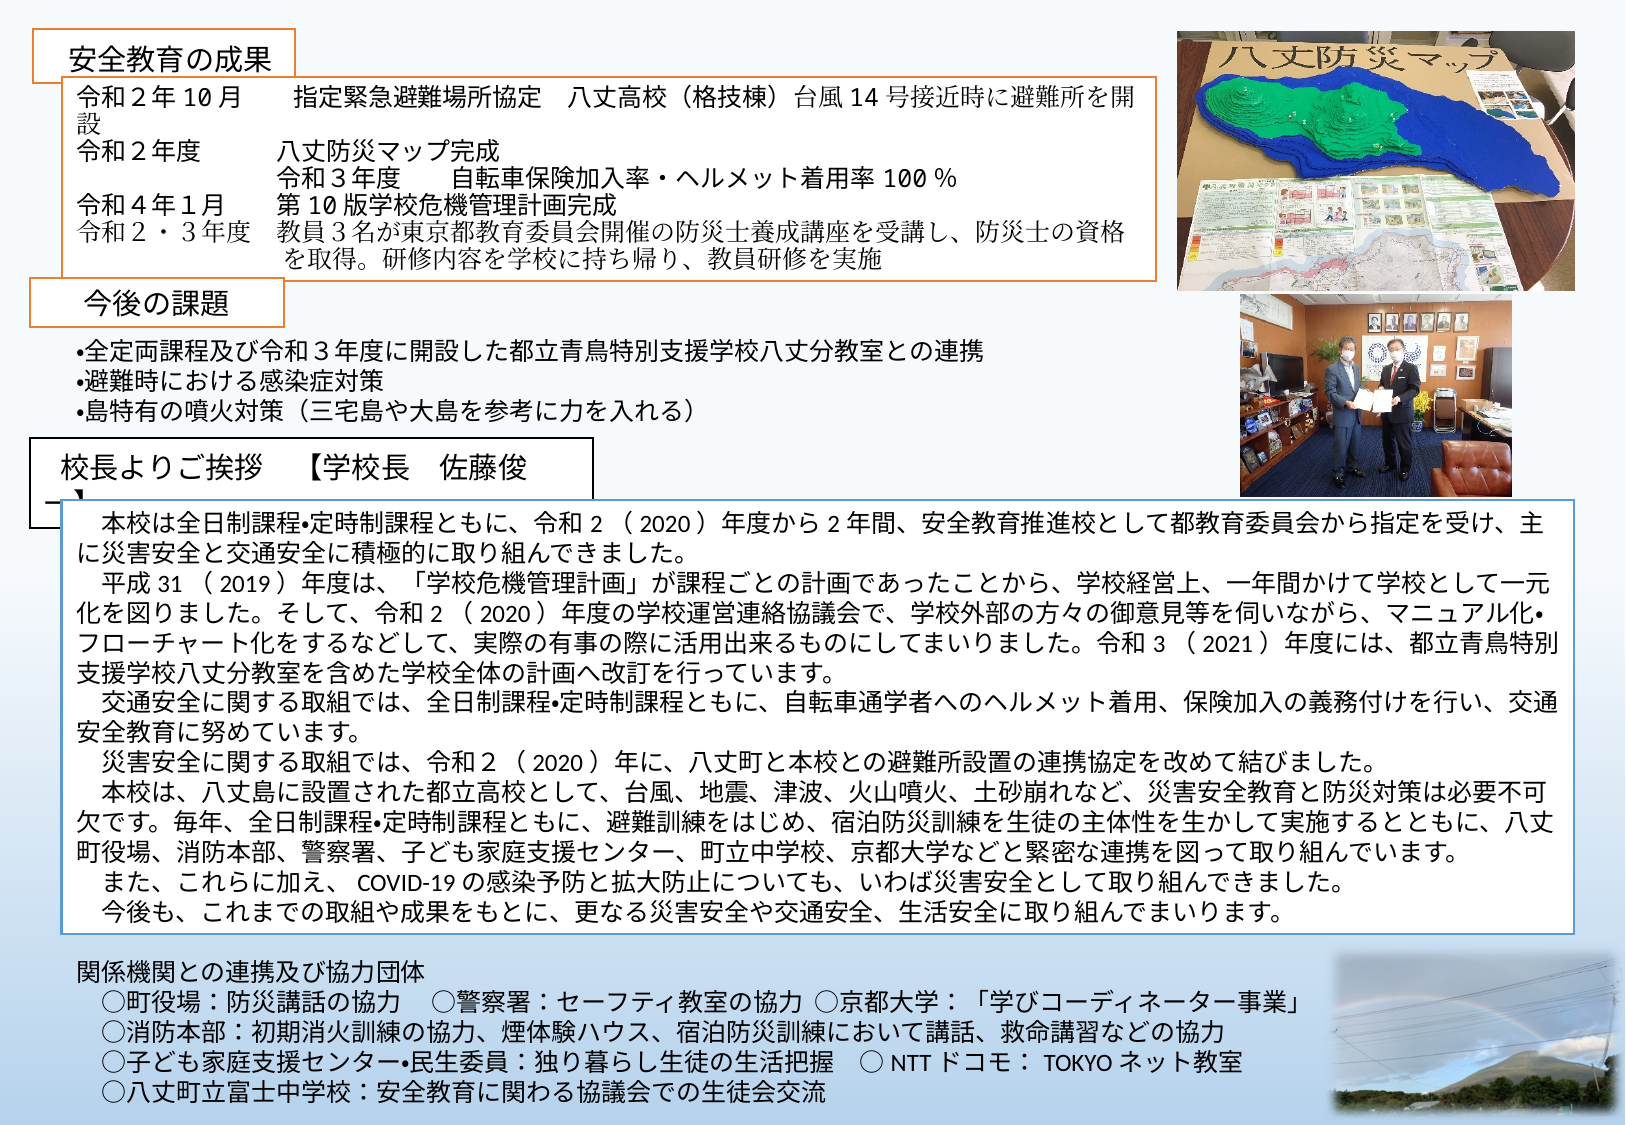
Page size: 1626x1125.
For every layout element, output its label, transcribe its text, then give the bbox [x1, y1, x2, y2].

text_box ・全定両課程及び令和３年度に開設した都立青鳥特別支援学校八丈分教室との連携 ・避難時における感染症対策 ・島特有の噴火対策（三宅島や大島を参考に力を入れる） [61, 327, 1042, 433]
text_box 関係機関との連携及び協力団体 ○町役場：防災講話の協力 ○警察署：セーフティ教室の協力 ○京都大学：「学びコーディネーター事業」 ○消防本部：初期消火訓練の協力、煙体験ハウス、宿泊防災訓練において講話、救命講習などの協力 ○子ども家庭支援センター・民生委員：独り暮らし生徒の生活把握 ○NTTドコモ：TOKYOネット教室 ○八丈町立富士中学校：安全教育に関わる協議会での生徒会交流 [61, 949, 1324, 1114]
picture [1324, 942, 1625, 1121]
text_box 今後の課題 [29, 277, 285, 328]
text_box 安全教育の成果 [32, 28, 296, 84]
picture [1240, 294, 1512, 497]
picture [1177, 31, 1575, 291]
text_box 令和２年10月 指定緊急避難場所協定 八丈高校（格技棟）台風14号接近時に避難所を開設 令和２年度 八丈防災マップ完成 令和３年度 自転車保険加入率・ヘルメット着用率100％ 令和４年１月 第10版学校危機管理計画完成 令和２・３年度 教員３名が東京都教育委員会開催の防災士養成講座を受講し、防災士の資格を取得。研修内容を学校に持ち帰り、教員研修を実施 [61, 76, 1157, 282]
text_box 本校は全日制課程・定時制課程ともに、令和2（2020）年度から2年間、安全教育推進校として都教育委員会から指定を受け、主に災害安全と交通安全に積極的に取り組んできました。 平成31（2019）年度は、「学校危機管理計画」が課程ごとの計画であったことから、学校経営上、一年間かけて学校として一元化を図りました。そして、令和2（2020）年度の学校運営連絡協議会で、学校外部の方々の御意見等を伺いながら、マニュアル化・フローチャート化をするなどして、実際の有事の際に活用出来るものにしてまいりました。令和3（2021）年度には、都立青鳥特別支援学校八丈分教室を含めた学校全体の計画へ改訂を行っています。 交通安全に関する取組では、全日制課程・定時制課程ともに、自転車通学者へのヘルメット着用、保険加入の義務付けを行い、交通安全教育に努めています。 災害安全に関する取組では、令和２（2020）年に、八丈町と本校との避難所設置の連携協定を改めて結びました。 本校は、八丈島に設置された都立高校として、台風、地震、津波、火山噴火、土砂崩れなど、災害安全教育と防災対策は必要不可欠です。毎年、全日制課程・定時制課程ともに、避難訓練をはじめ、宿泊防災訓練を生徒の主体性を生かして実施するとともに、八丈町役場、消防本部、警察署、子ども家庭支援センター、町立中学校、京都大学などと緊密な連携を図って取り組んでいます。 また、これらに加え、COVID-19の感染予防と拡大防止についても、いわば災害安全として取り組んできました。 今後も、これまでの取組や成果をもとに、更なる災害安全や交通安全、生活安全に取り組んでまいります。 [60, 499, 1575, 935]
text_box 校長よりご挨拶 【学校長 佐藤俊一】 [29, 437, 594, 529]
